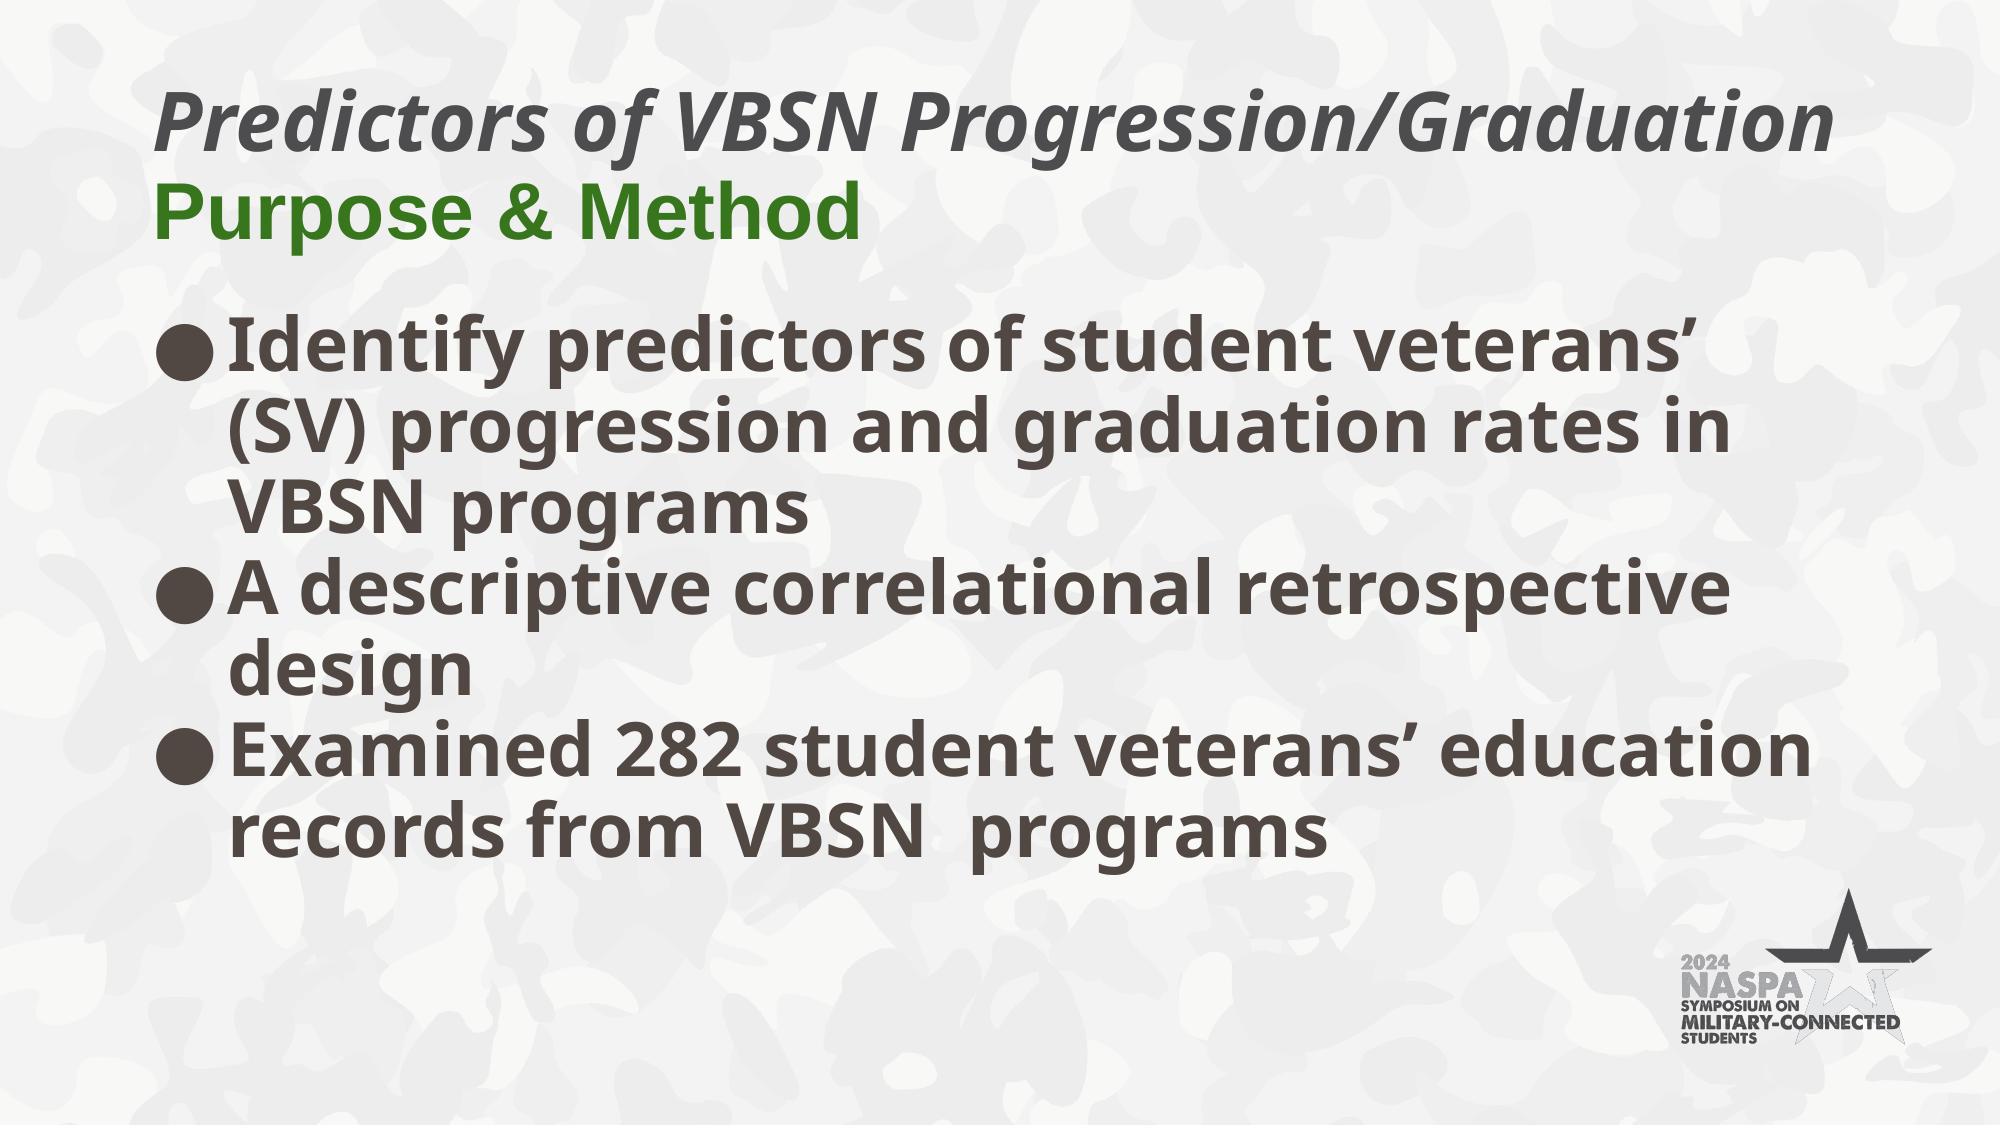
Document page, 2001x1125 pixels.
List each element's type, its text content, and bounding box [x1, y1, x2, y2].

picture [1670, 865, 1943, 1070]
list Identify predictors of student veterans’ (SV) progression and graduation rates in VBSN programs A descriptive correlational retrospective design Examined 282 student veterans’ education records from VBSN programs [137, 299, 1863, 1014]
title Predictors of VBSN Progression/Graduation Purpose & Method [137, 59, 1863, 278]
